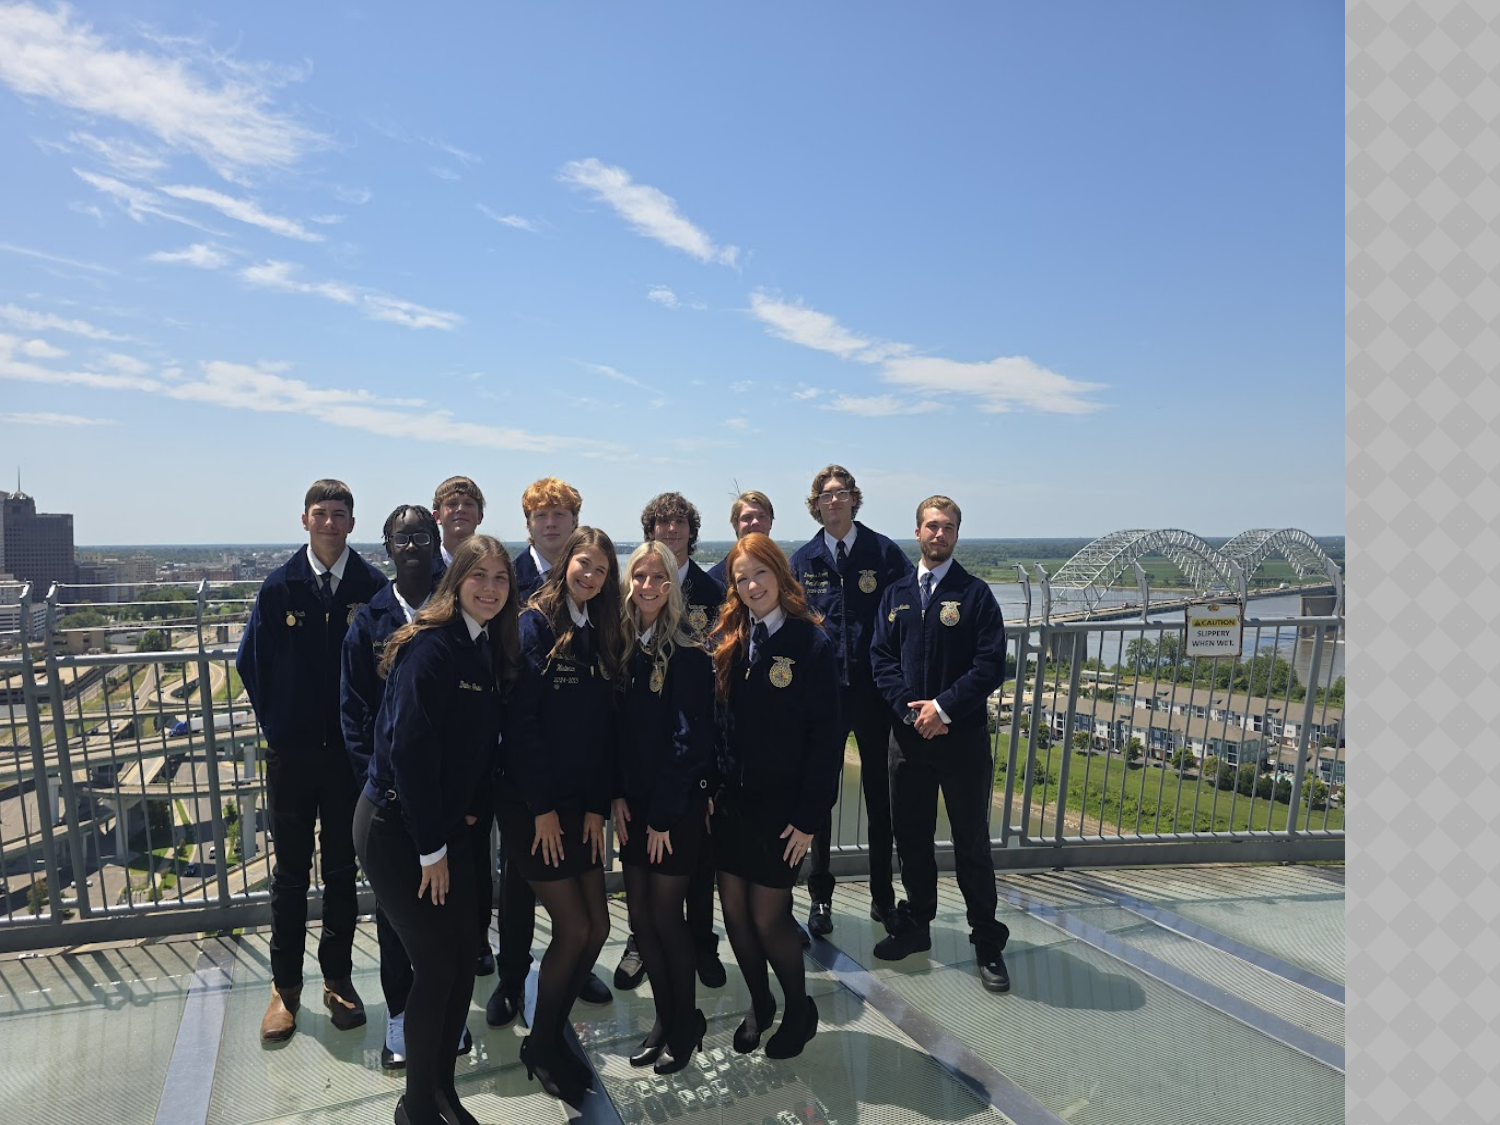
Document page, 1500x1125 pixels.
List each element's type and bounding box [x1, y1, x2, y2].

list [0, 0, 1346, 1125]
